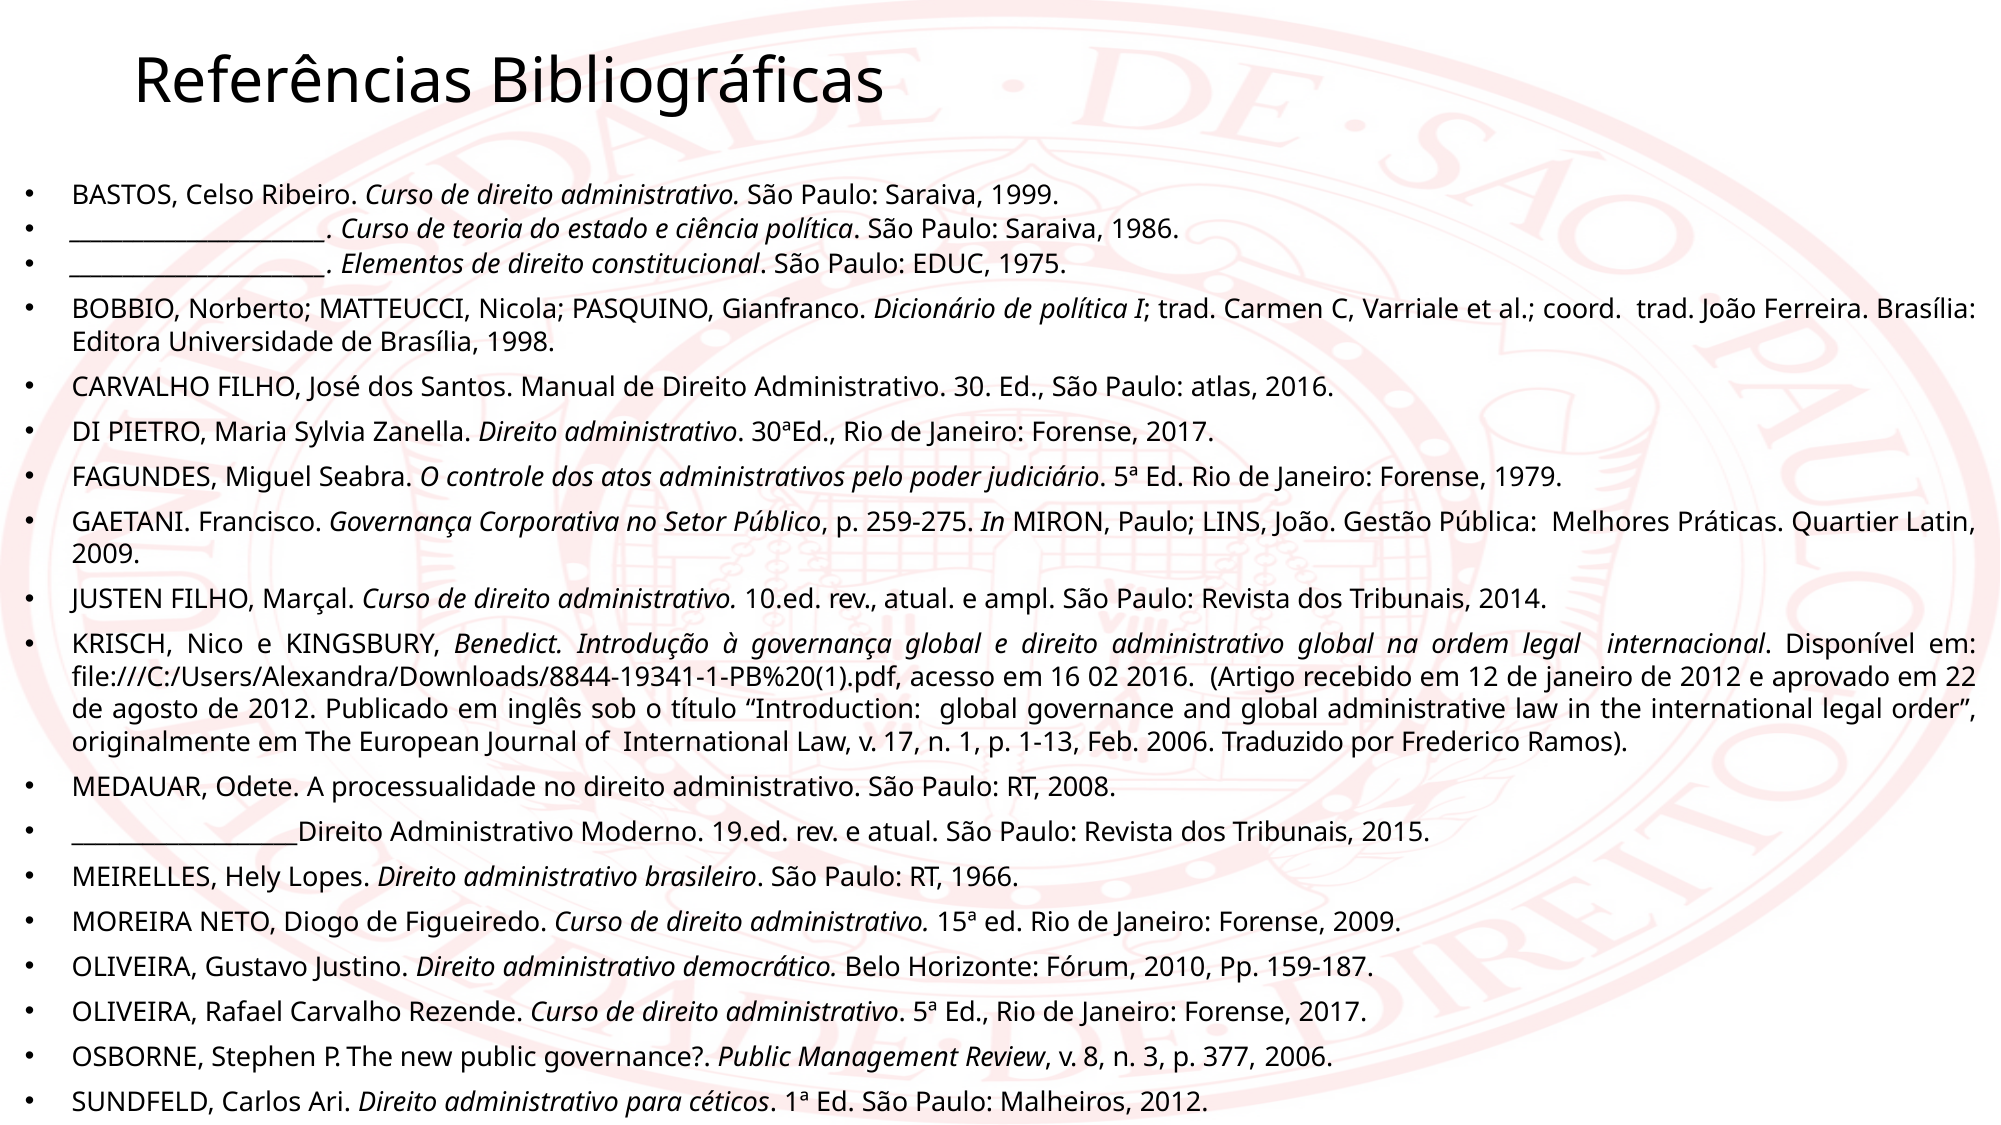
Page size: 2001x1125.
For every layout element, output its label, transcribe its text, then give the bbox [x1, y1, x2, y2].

text_box BASTOS, Celso Ribeiro. Curso de direito administrativo. São Paulo: Saraiva, 1999. ________________________. Curso de teoria do estado e ciência política. São Paulo: Saraiva, 1986. ________________________. Elementos de direito constitucional. São Paulo: EDUC, 1975. BOBBIO, Norberto; MATTEUCCI, Nicola; PASQUINO, Gianfranco. Dicionário de política I; trad. Carmen C, Varriale et al.; coord. trad. João Ferreira. Brasília: Editora Universidade de Brasília, 1998. CARVALHO FILHO, José dos Santos. Manual de Direito Administrativo. 30. Ed., São Paulo: atlas, 2016. DI PIETRO, Maria Sylvia Zanella. Direito administrativo. 30ªEd., Rio de Janeiro: Forense, 2017. FAGUNDES, Miguel Seabra. O controle dos atos administrativos pelo poder judiciário. 5ª Ed. Rio de Janeiro: Forense, 1979. GAETANI. Francisco. Governança Corporativa no Setor Público, p. 259-275. In MIRON, Paulo; LINS, João. Gestão Pública: Melhores Práticas. Quartier Latin, 2009. JUSTEN FILHO, Marçal. Curso de direito administrativo. 10.ed. rev., atual. e ampl. São Paulo: Revista dos Tribunais, 2014. KRISCH, Nico e KINGSBURY, Benedict. Introdução à governança global e direito administrativo global na ordem legal internacional. Disponível em: file:///C:/Users/Alexandra/Downloads/8844-19341-1-PB%20(1).pdf, acesso em 16 02 2016. (Artigo recebido em 12 de janeiro de 2012 e aprovado em 22 de agosto de 2012. Publicado em inglês sob o título “Introduction: global governance and global administrative law in the international legal order”, originalmente em The European Journal of International Law, v. 17, n. 1, p. 1-13, Feb. 2006. Traduzido por Frederico Ramos). MEDAUAR, Odete. A processualidade no direito administrativo. São Paulo: RT, 2008. ___________________Direito Administrativo Moderno. 19.ed. rev. e atual. São Paulo: Revista dos Tribunais, 2015. MEIRELLES, Hely Lopes. Direito administrativo brasileiro. São Paulo: RT, 1966. MOREIRA NETO, Diogo de Figueiredo. Curso de direito administrativo. 15ª ed. Rio de Janeiro: Forense, 2009. OLIVEIRA, Gustavo Justino. Direito administrativo democrático. Belo Horizonte: Fórum, 2010, Pp. 159-187. OLIVEIRA, Rafael Carvalho Rezende. Curso de direito administrativo. 5ª Ed., Rio de Janeiro: Forense, 2017. OSBORNE, Stephen P. The new public governance?. Public Management Review, v. 8, n. 3, p. 377, 2006. SUNDFELD, Carlos Ari. Direito administrativo para céticos. 1ª Ed. São Paulo: Malheiros, 2012. [22, 174, 1977, 1117]
text_box Referências Bibliográficas [118, 32, 1882, 122]
